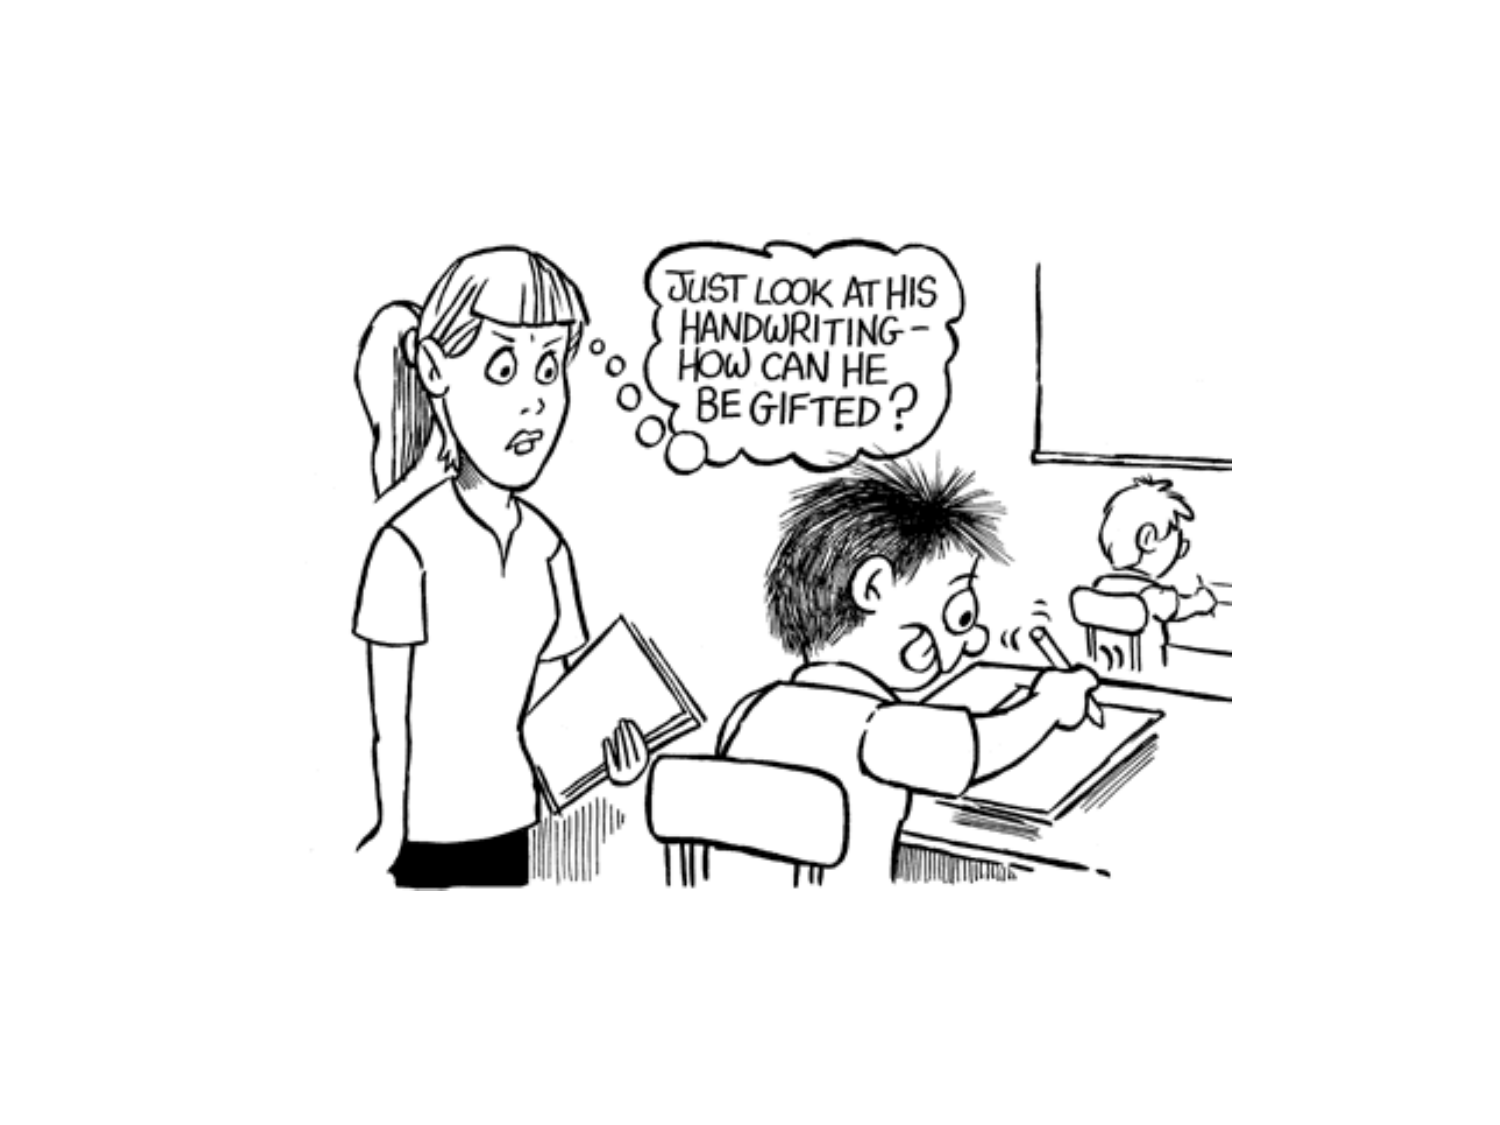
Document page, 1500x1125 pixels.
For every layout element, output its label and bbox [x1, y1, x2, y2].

list [300, 231, 1233, 891]
